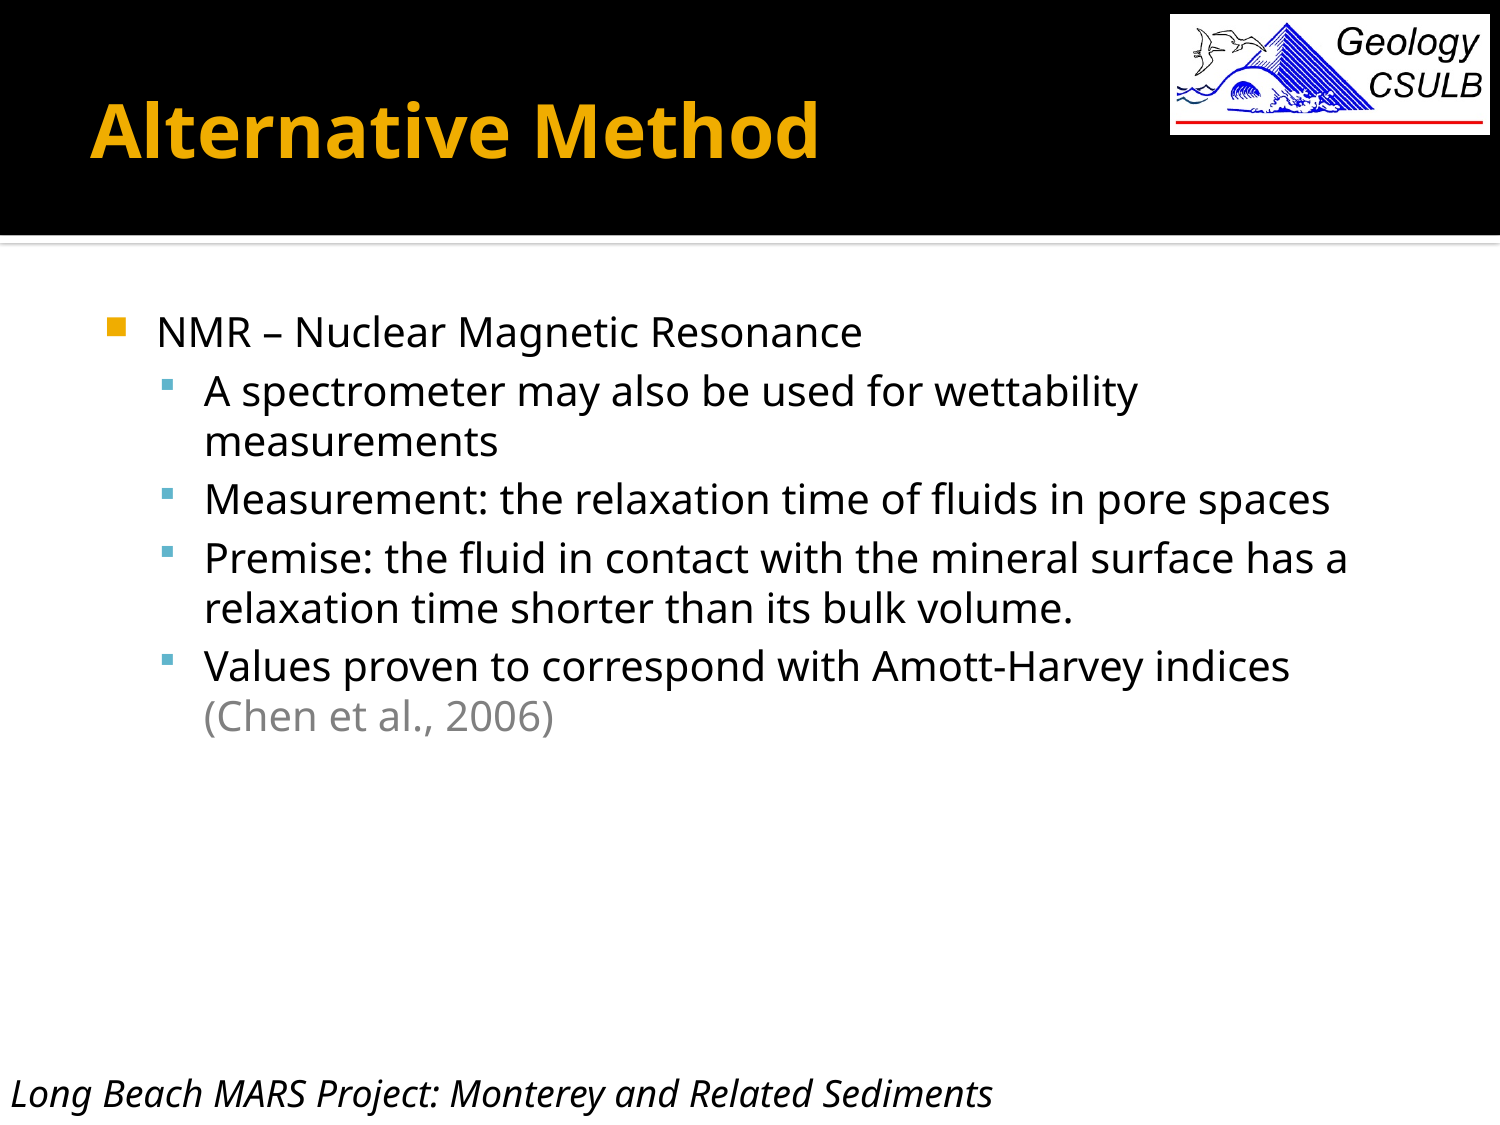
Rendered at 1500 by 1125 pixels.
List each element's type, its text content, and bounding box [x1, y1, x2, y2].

list NMR – Nuclear Magnetic Resonance A spectrometer may also be used for wettability measurements Measurement: the relaxation time of fluids in pore spaces Premise: the fluid in contact with the mineral surface has a relaxation time shorter than its bulk volume. Values proven to correspond with Amott-Harvey indices (Chen et al., 2006) [75, 291, 1425, 1050]
picture [1170, 14, 1490, 135]
title Alternative Method [75, 25, 1425, 231]
text_box Long Beach MARS Project: Monterey and Related Sediments [0, 1062, 1010, 1123]
